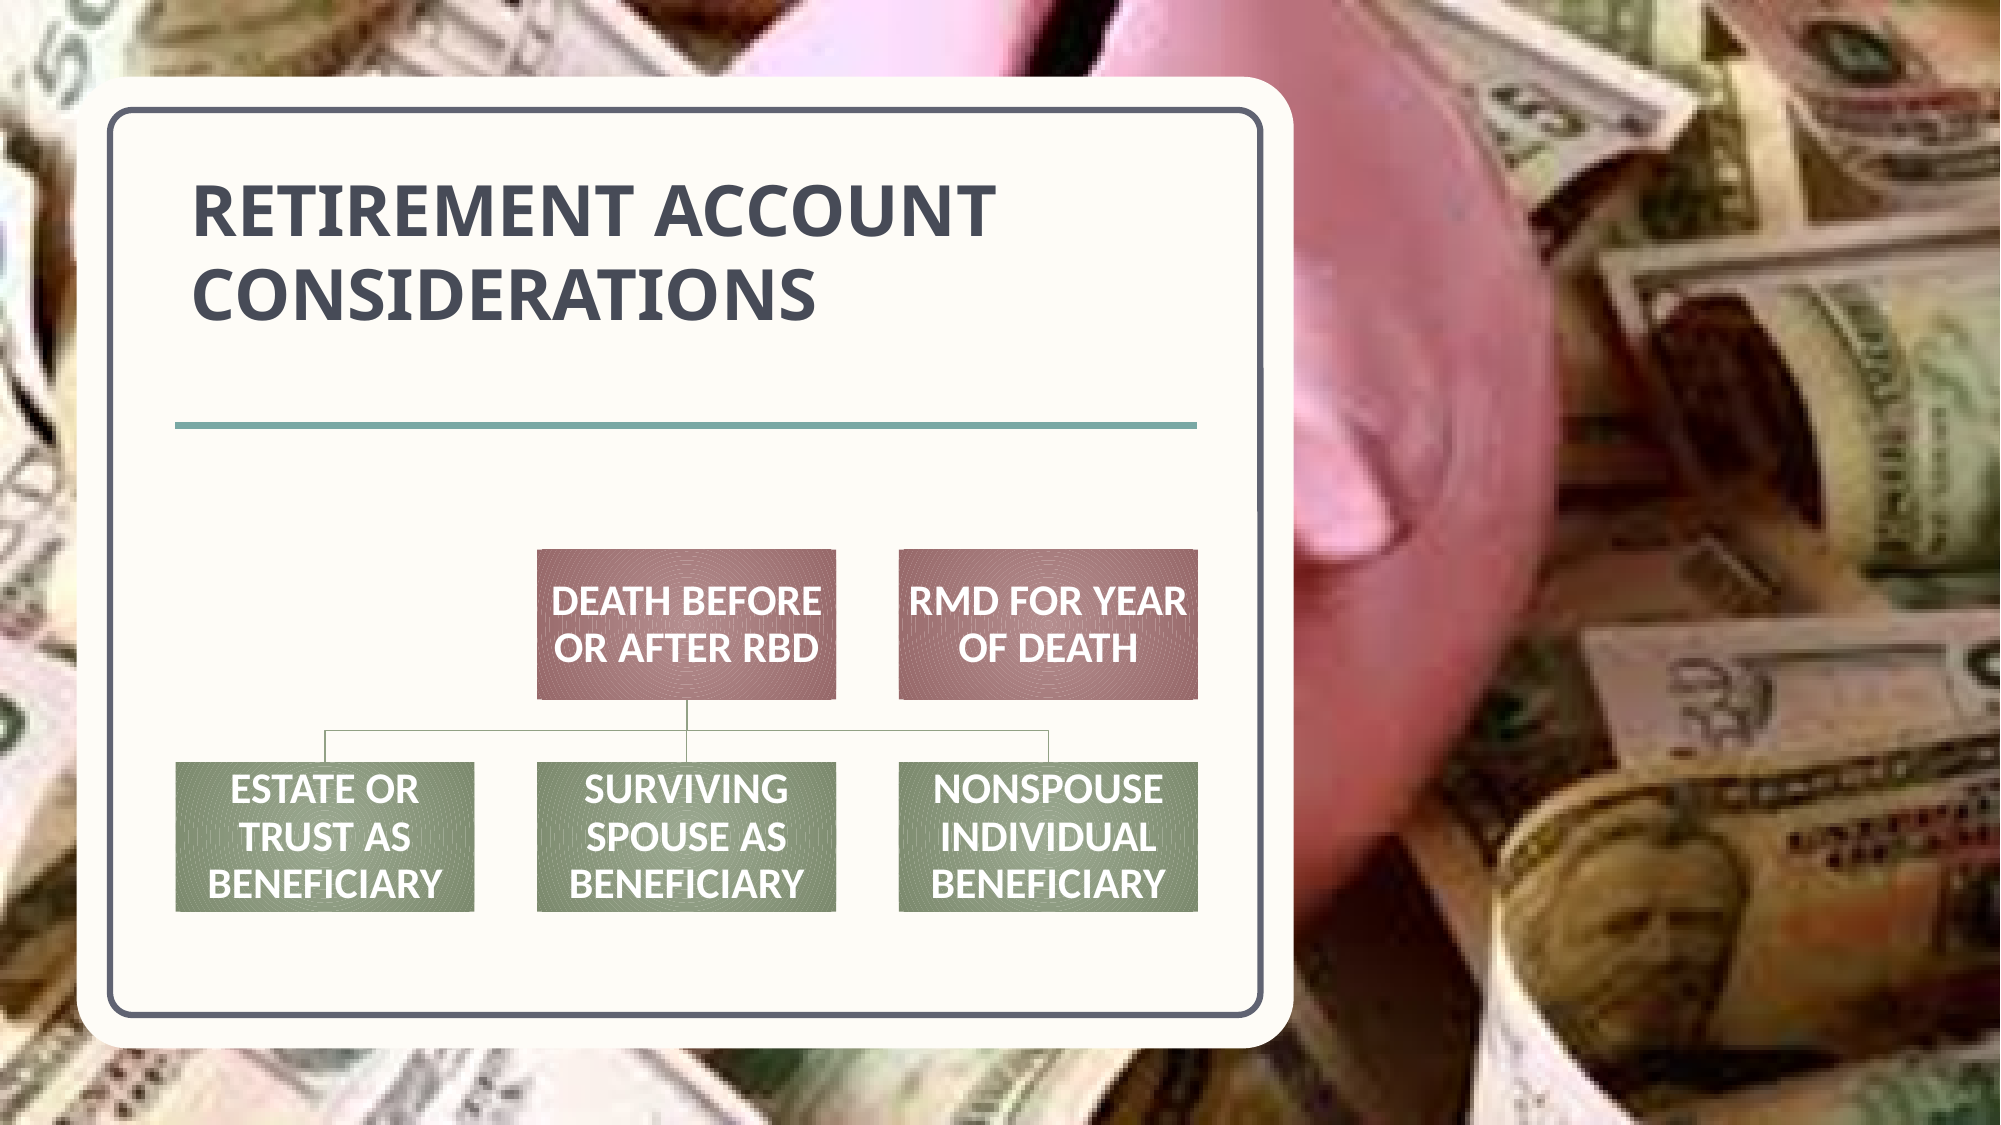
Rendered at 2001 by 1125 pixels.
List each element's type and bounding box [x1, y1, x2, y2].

text_box [175, 468, 1199, 993]
list [0, 0, 2000, 1125]
